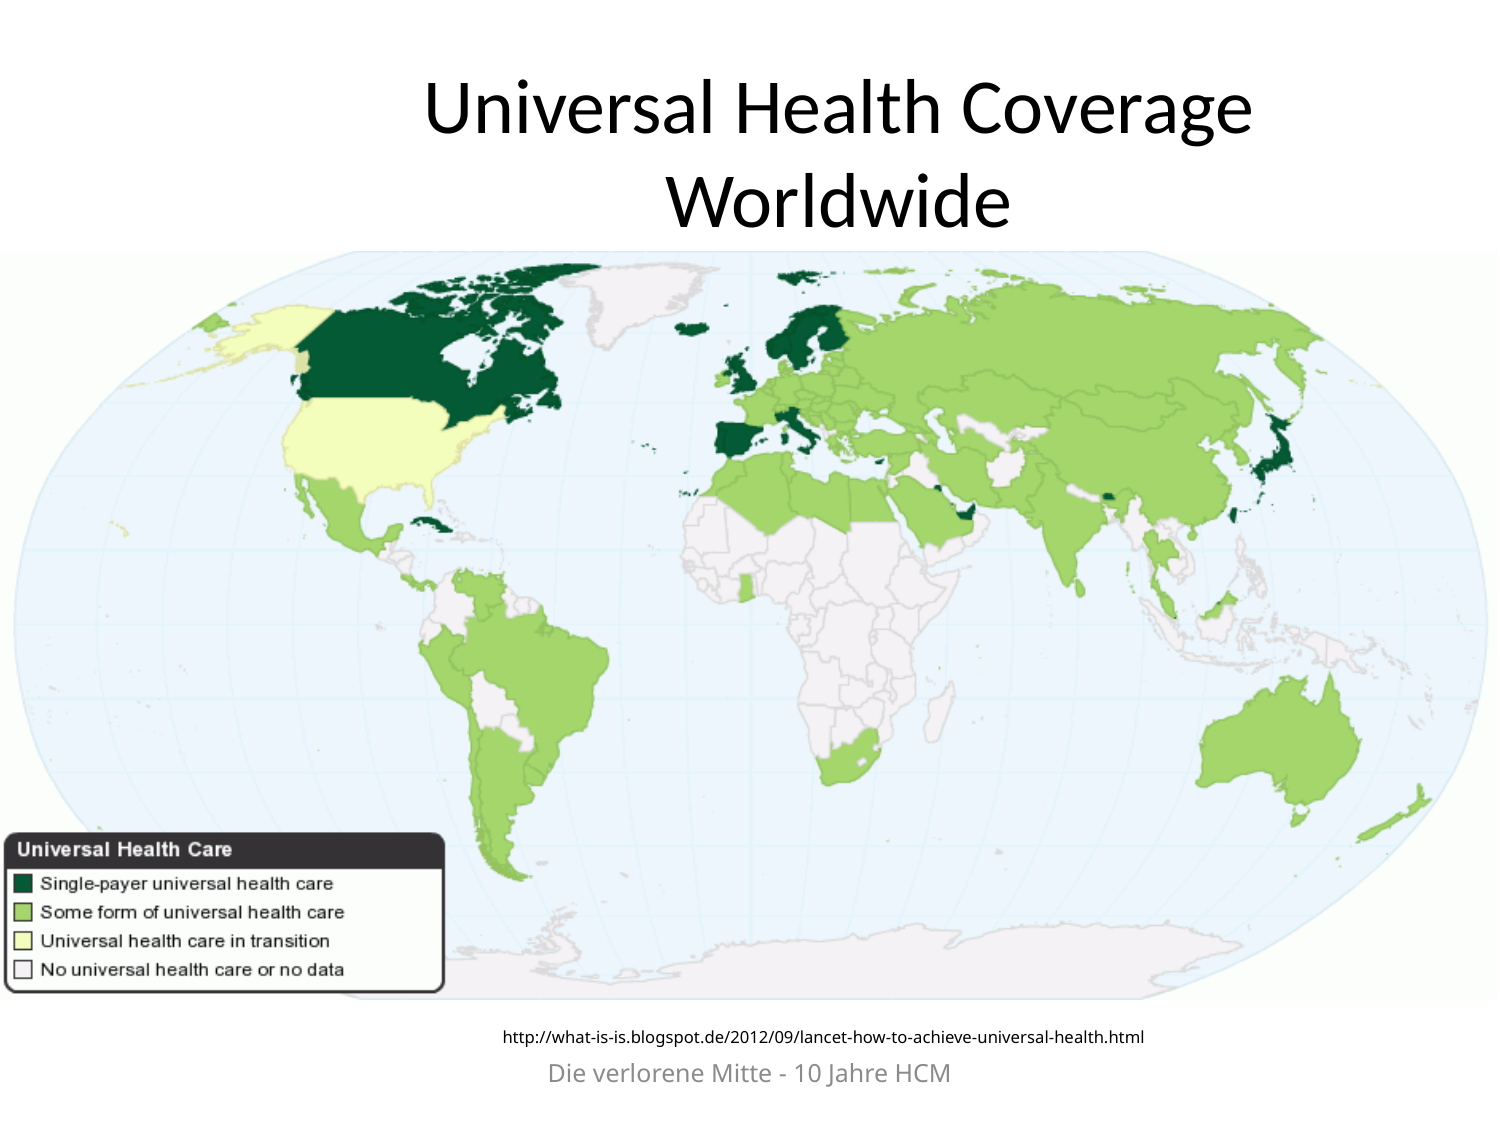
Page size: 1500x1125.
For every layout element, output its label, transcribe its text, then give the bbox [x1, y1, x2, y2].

footer Die verlorene Mitte - 10 Jahre HCM [512, 1054, 988, 1103]
title Universal Health Coverage Worldwide [253, 47, 1425, 249]
picture [1, 251, 1499, 1000]
text_box http://what-is-is.blogspot.de/2012/09/lancet-how-to-achieve-universal-health.html [487, 1019, 1161, 1054]
